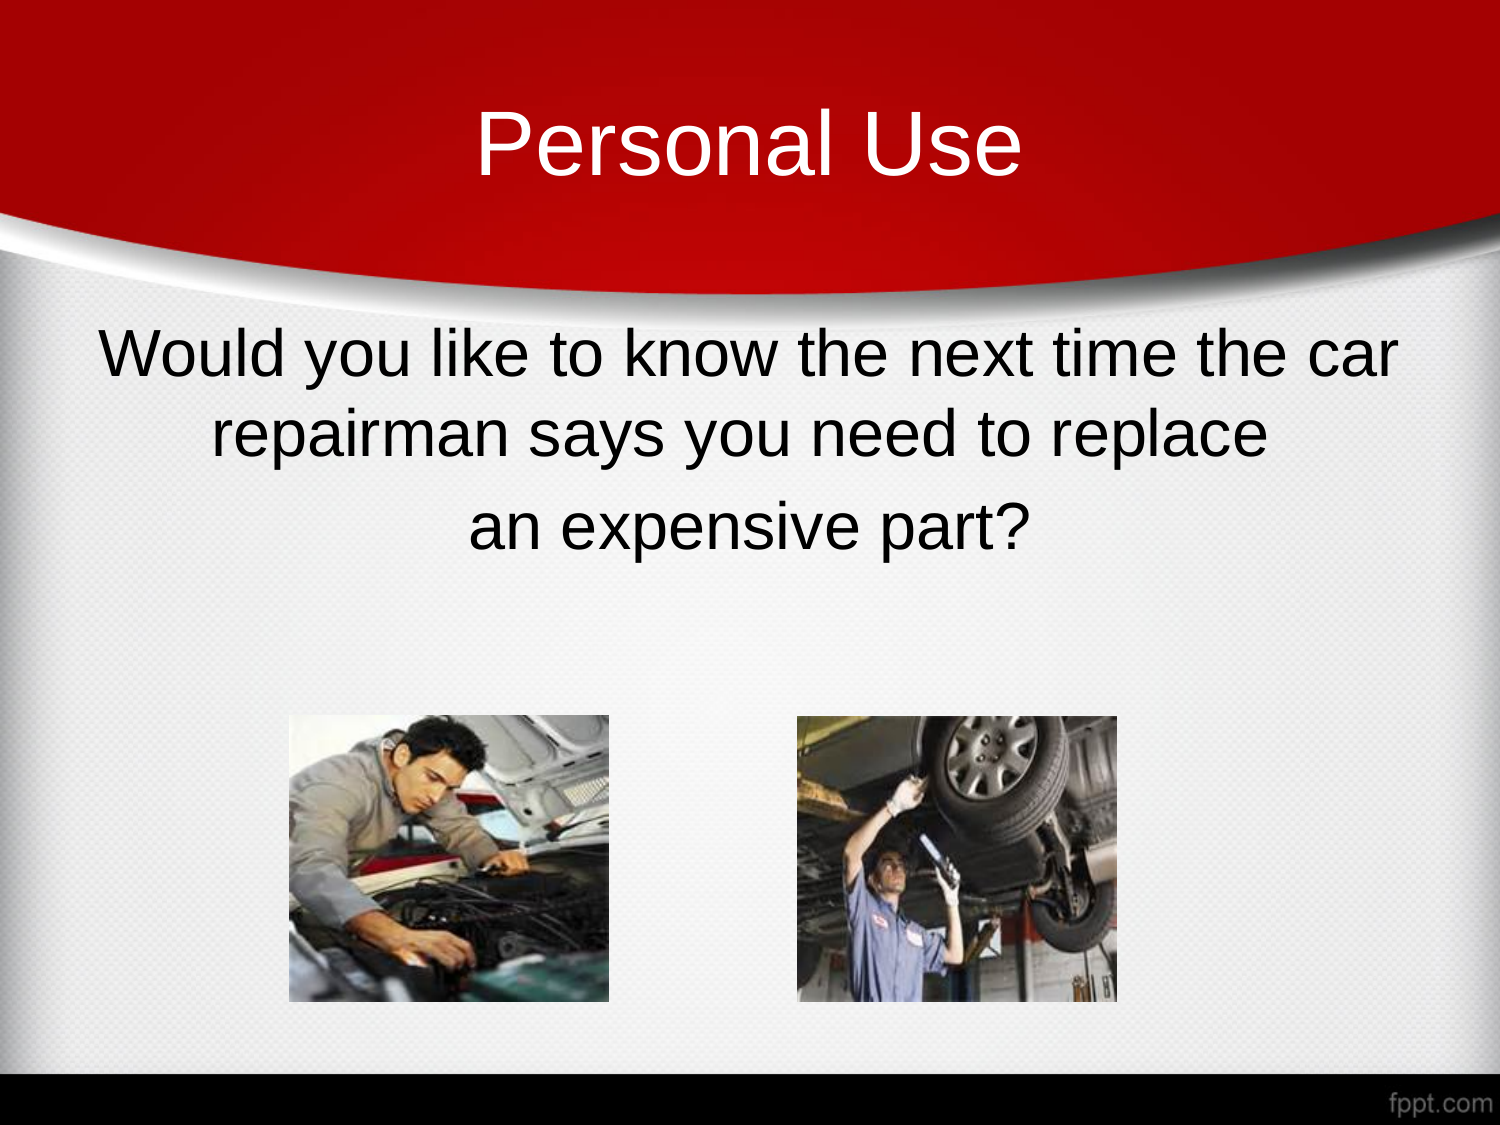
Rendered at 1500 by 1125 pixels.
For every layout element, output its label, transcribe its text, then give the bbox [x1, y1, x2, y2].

title Personal Use [75, 45, 1425, 233]
list Would you like to know the next time the car repairman says you need to replace an expensive part? [75, 302, 1425, 1005]
picture [0, 0, 1500, 1125]
